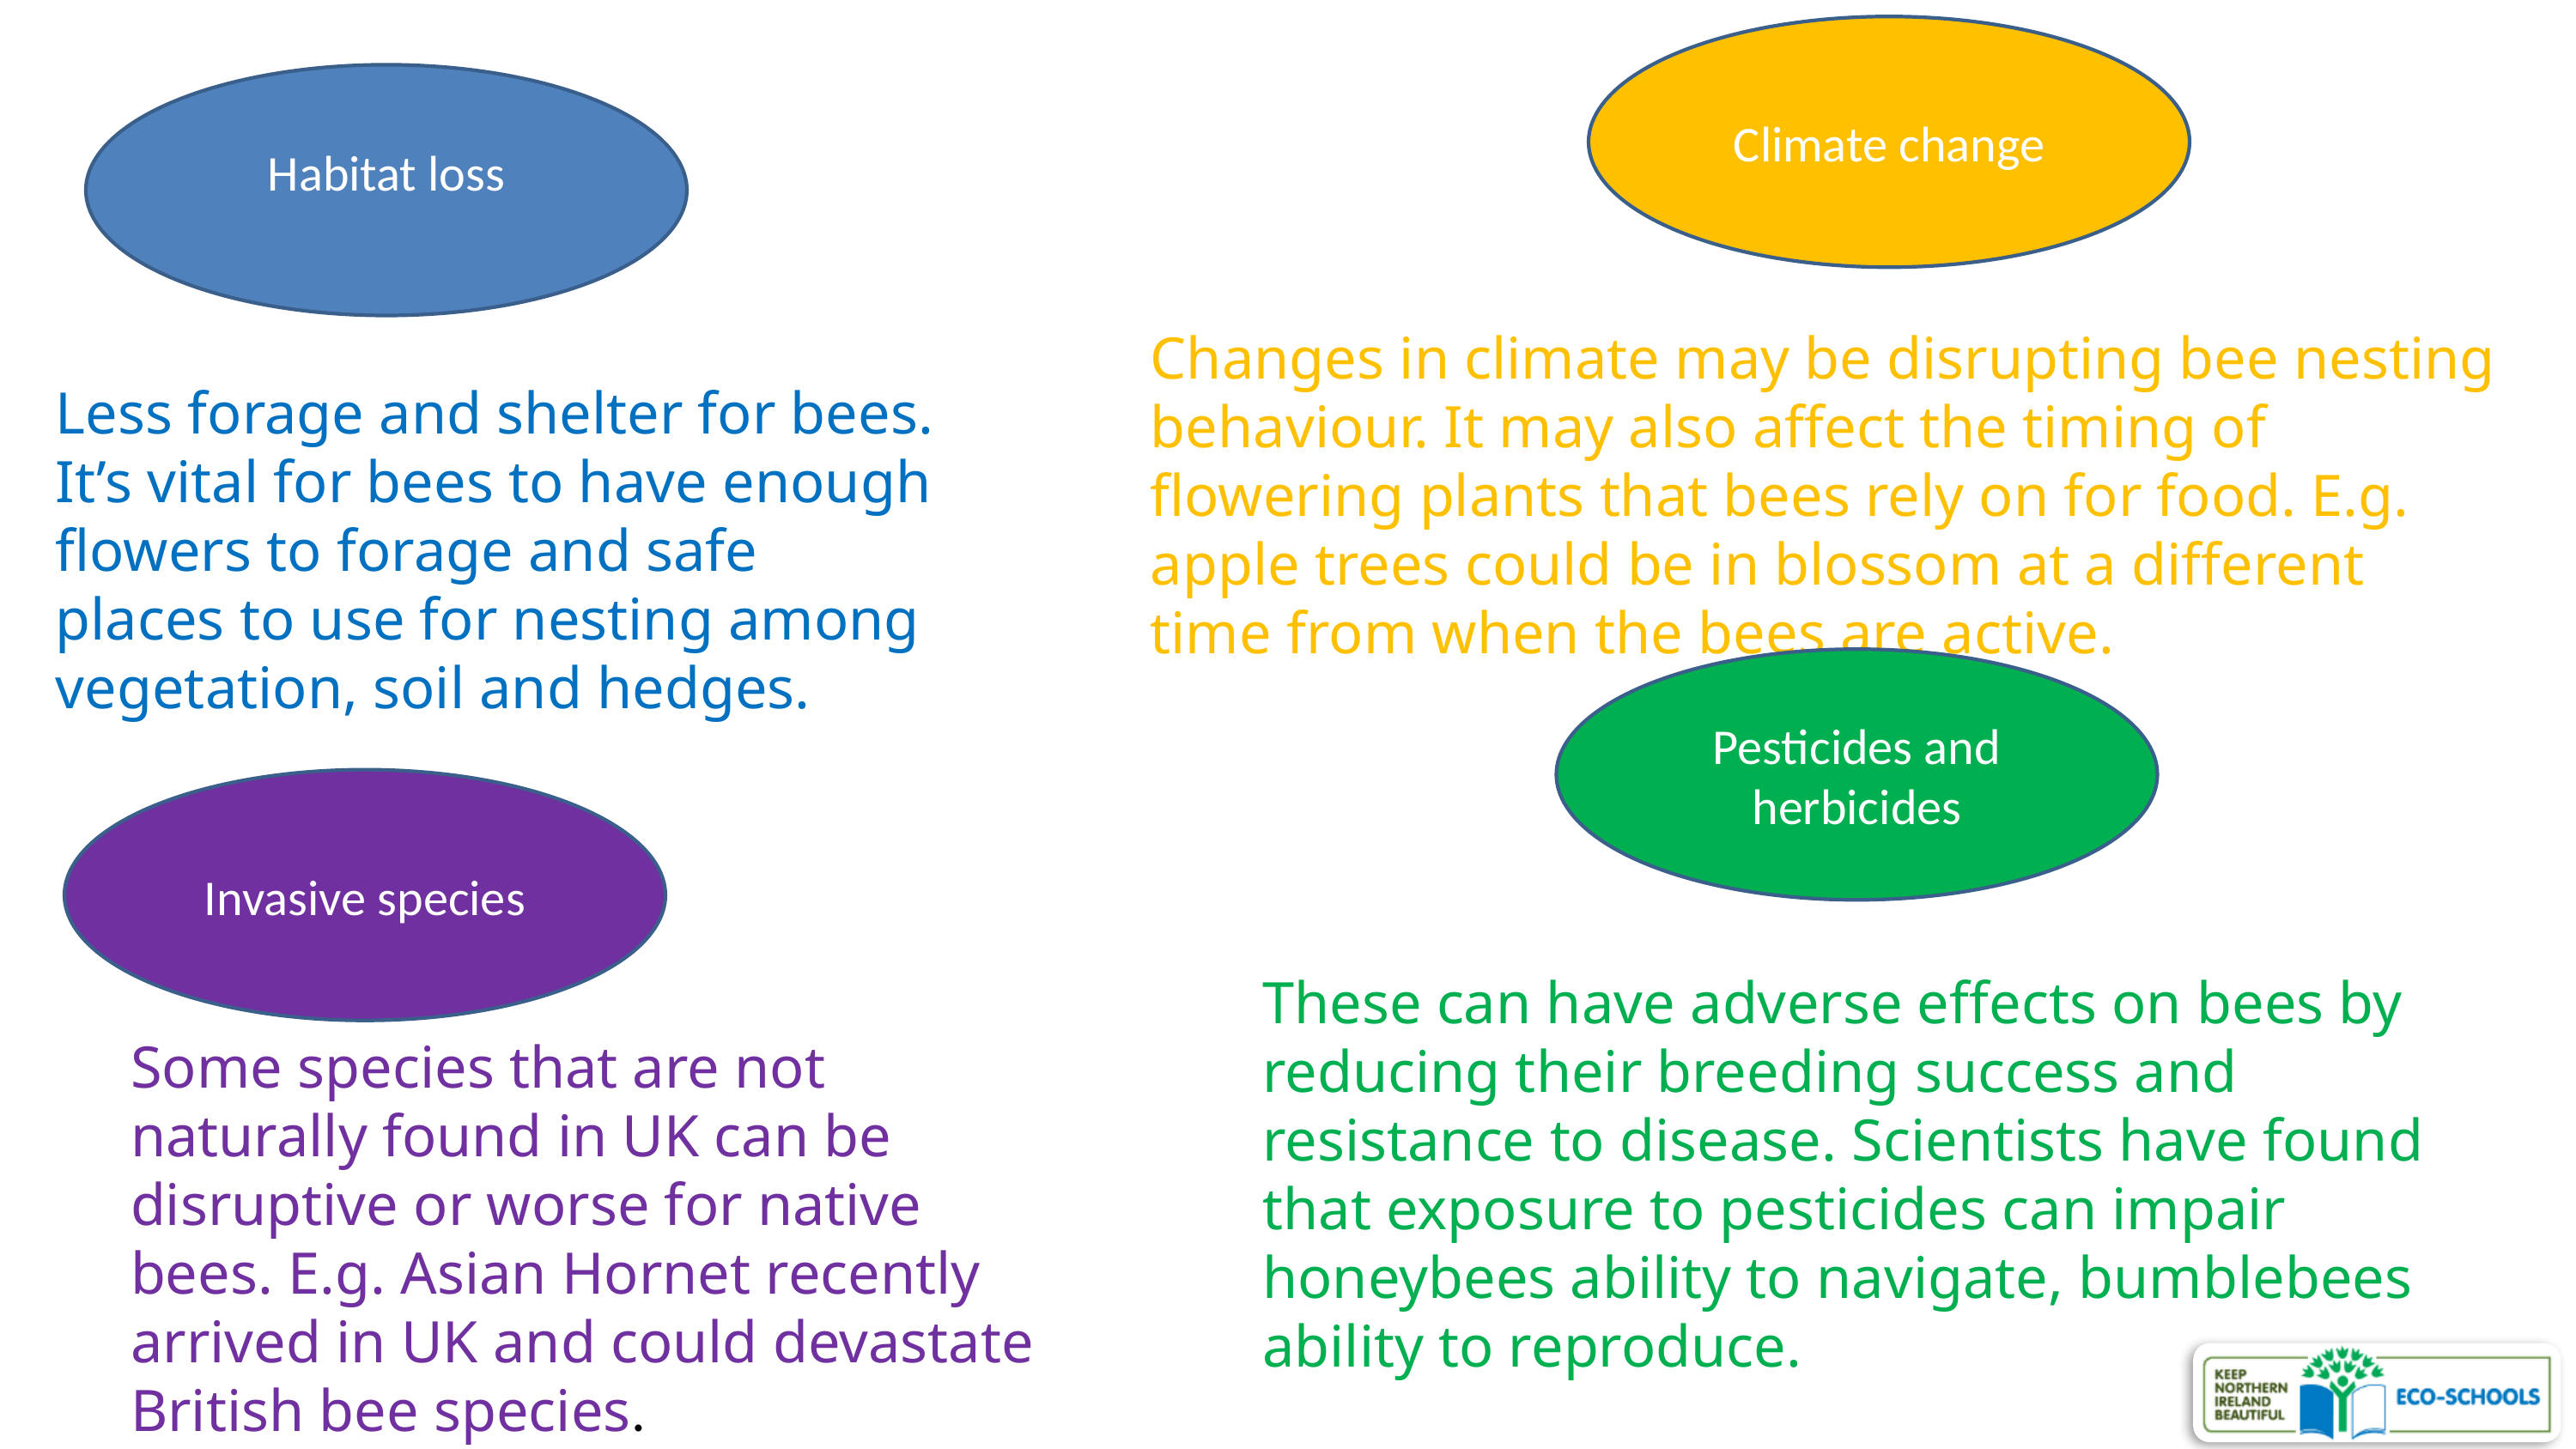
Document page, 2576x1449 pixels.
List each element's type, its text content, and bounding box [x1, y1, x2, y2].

text_box Habitat loss [83, 63, 690, 318]
text_box Less forage and shelter for bees. It’s vital for bees to have enough flowers to forage and safe places to use for nesting among vegetation, soil and hedges. [42, 370, 956, 726]
text_box Invasive species [62, 767, 668, 1022]
text_box These can have adverse effects on bees by reducing their breeding success and resistance to disease. Scientists have found that exposure to pesticides can impair honeybees ability to navigate, bumblebees ability to reproduce. [1249, 960, 2529, 1385]
text_box Climate change [1586, 15, 2192, 270]
text_box Some species that are not naturally found in UK can be disruptive or worse for native bees. E.g. Asian Hornet recently arrived in UK and could devastate British bee species. [118, 1024, 1084, 1449]
picture [2192, 1343, 2561, 1443]
text_box Pesticides and herbicides [1554, 647, 2160, 902]
text_box Changes in climate may be disrupting bee nesting behaviour. It may also affect the timing of flowering plants that bees rely on for food. E.g. apple trees could be in blossom at a different time from when the bees are active. [1138, 315, 2512, 672]
